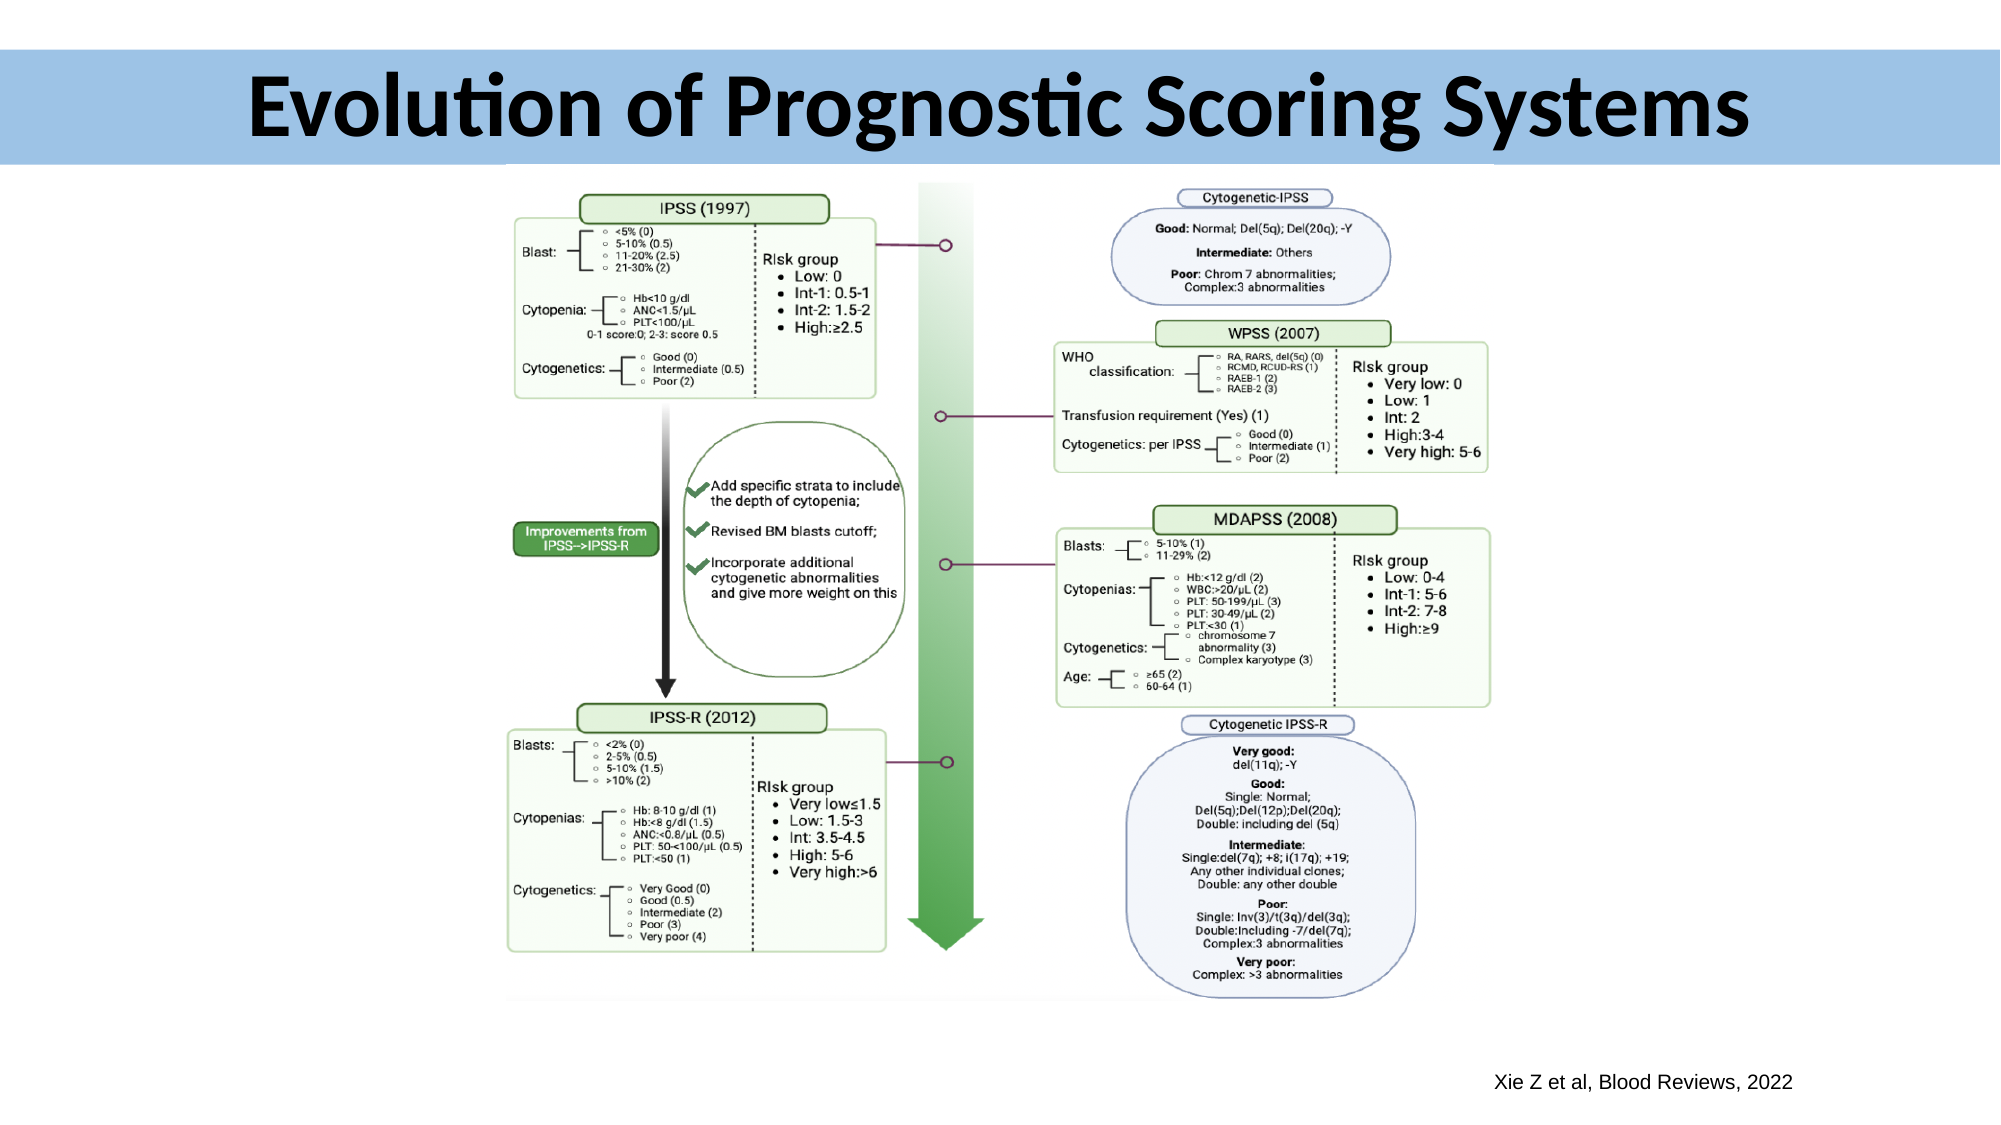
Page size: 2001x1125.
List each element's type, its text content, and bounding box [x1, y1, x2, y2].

picture [506, 164, 1494, 1001]
text_box Xie Z et al, Blood Reviews, 2022 [1312, 1037, 1975, 1125]
title Evolution of Prognostic Scoring Systems [0, 49, 2000, 165]
